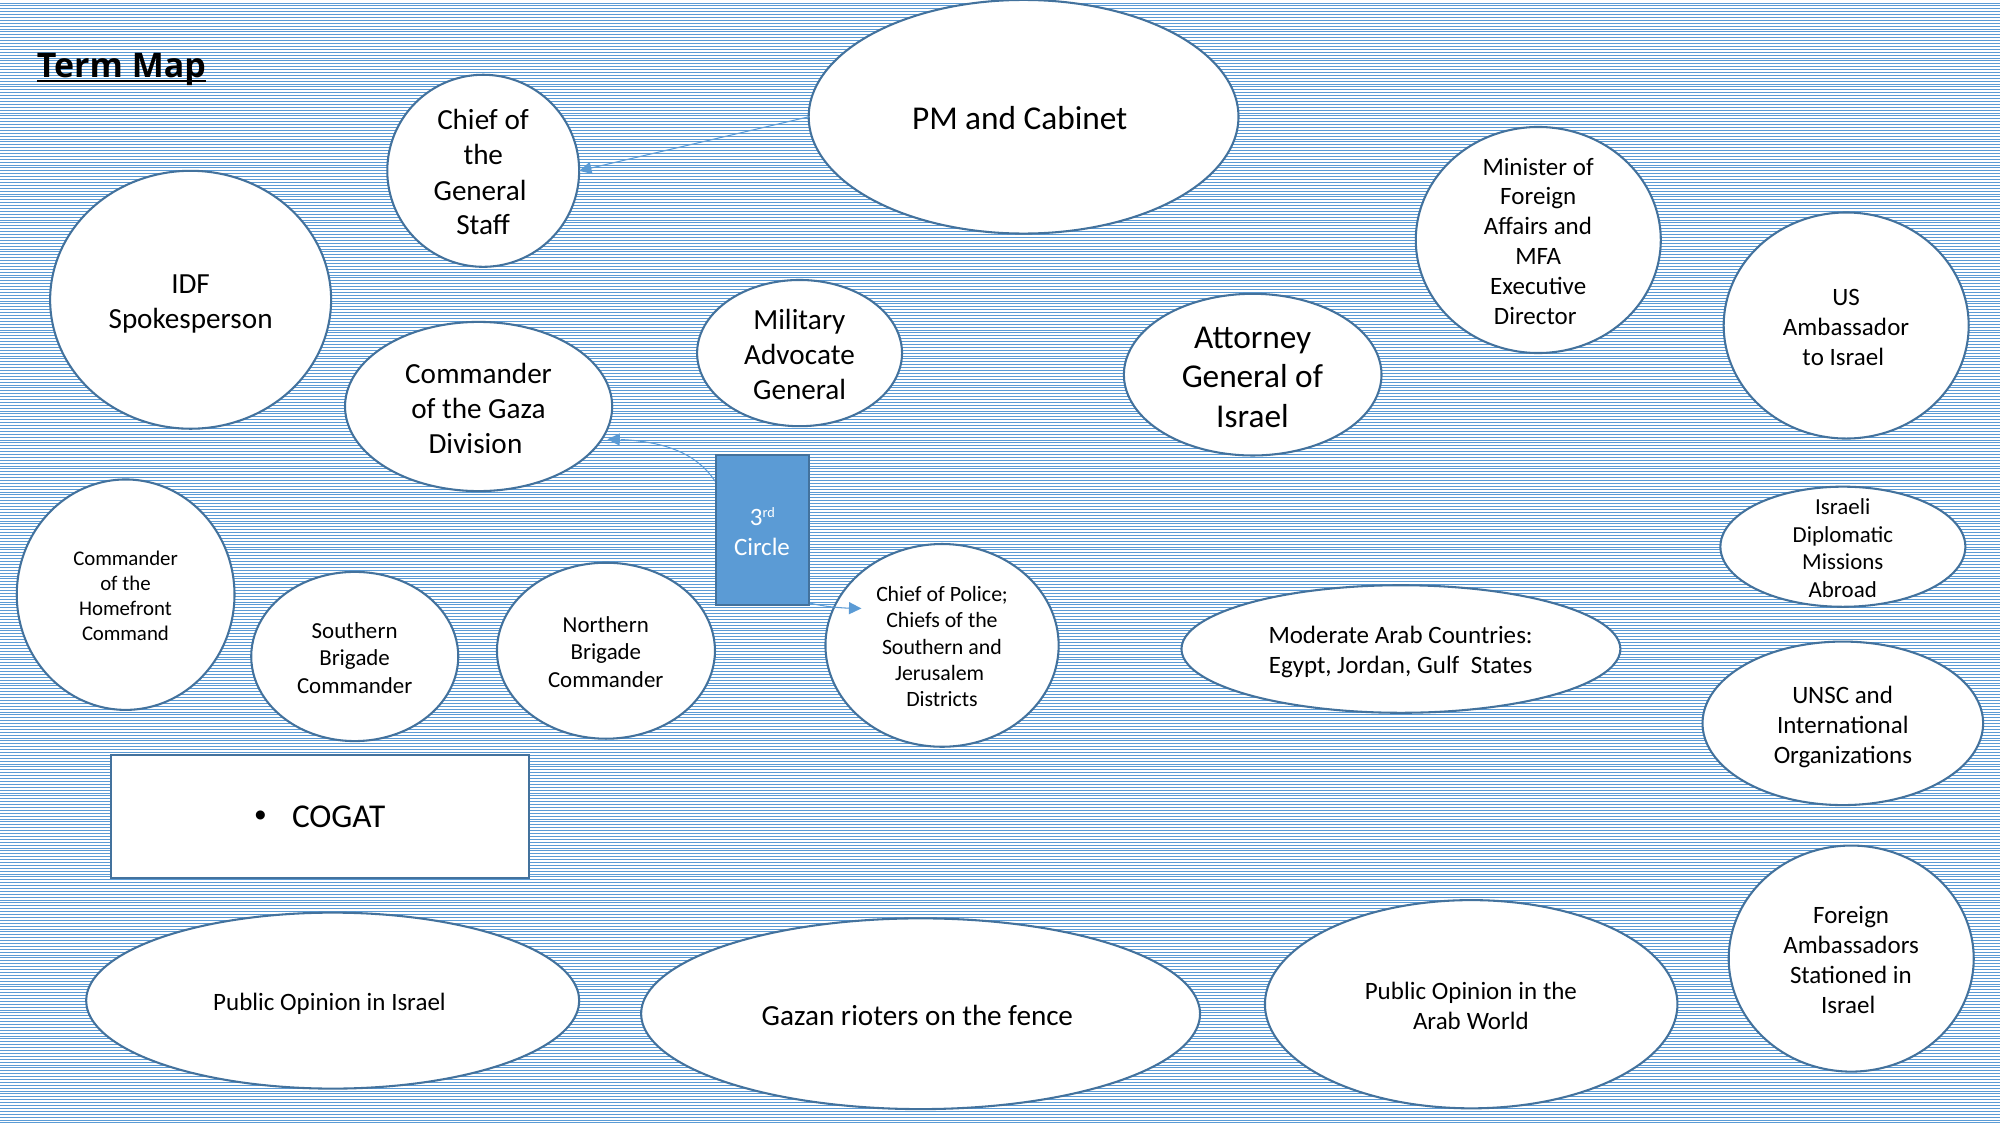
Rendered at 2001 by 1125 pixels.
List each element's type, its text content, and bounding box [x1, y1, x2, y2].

text_box Public Opinion in Israel [85, 911, 581, 1090]
text_box Public Opinion in the Arab World [1263, 899, 1679, 1110]
text_box Southern Brigade Commander [250, 570, 460, 743]
text_box UNSC and International Organizations [1701, 640, 1985, 807]
text_box Attorney General of Israel [1122, 292, 1383, 457]
text_box Military Advocate General [696, 278, 904, 428]
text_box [607, 439, 862, 609]
text_box Chief of Police; Chiefs of the Southern and Jerusalem Districts [824, 542, 1060, 748]
text_box US Ambassador to Israel [1722, 211, 1970, 440]
text_box Northern Brigade Commander [495, 561, 717, 740]
text_box Israeli Diplomatic Missions Abroad [1719, 485, 1967, 608]
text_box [579, 116, 809, 171]
title Term Map [21, 39, 484, 93]
text_box PM and Cabinet [807, 0, 1240, 235]
text_box Commander of the Gaza Division [343, 320, 614, 493]
list COGAT [110, 754, 530, 879]
text_box IDF Spokesperson [49, 169, 333, 430]
text_box Foreign Ambassadors Stationed in Israel [1727, 844, 1975, 1073]
text_box Gazan rioters on the fence [640, 917, 1202, 1111]
text_box Minister of Foreign Affairs and MFA Executive Director [1414, 125, 1662, 355]
text_box Chief of the General Staff [386, 73, 581, 268]
text_box Moderate Arab Countries: Egypt, Jordan, Gulf States [1180, 584, 1622, 714]
text_box Commander of the Homefront Command [15, 478, 236, 711]
